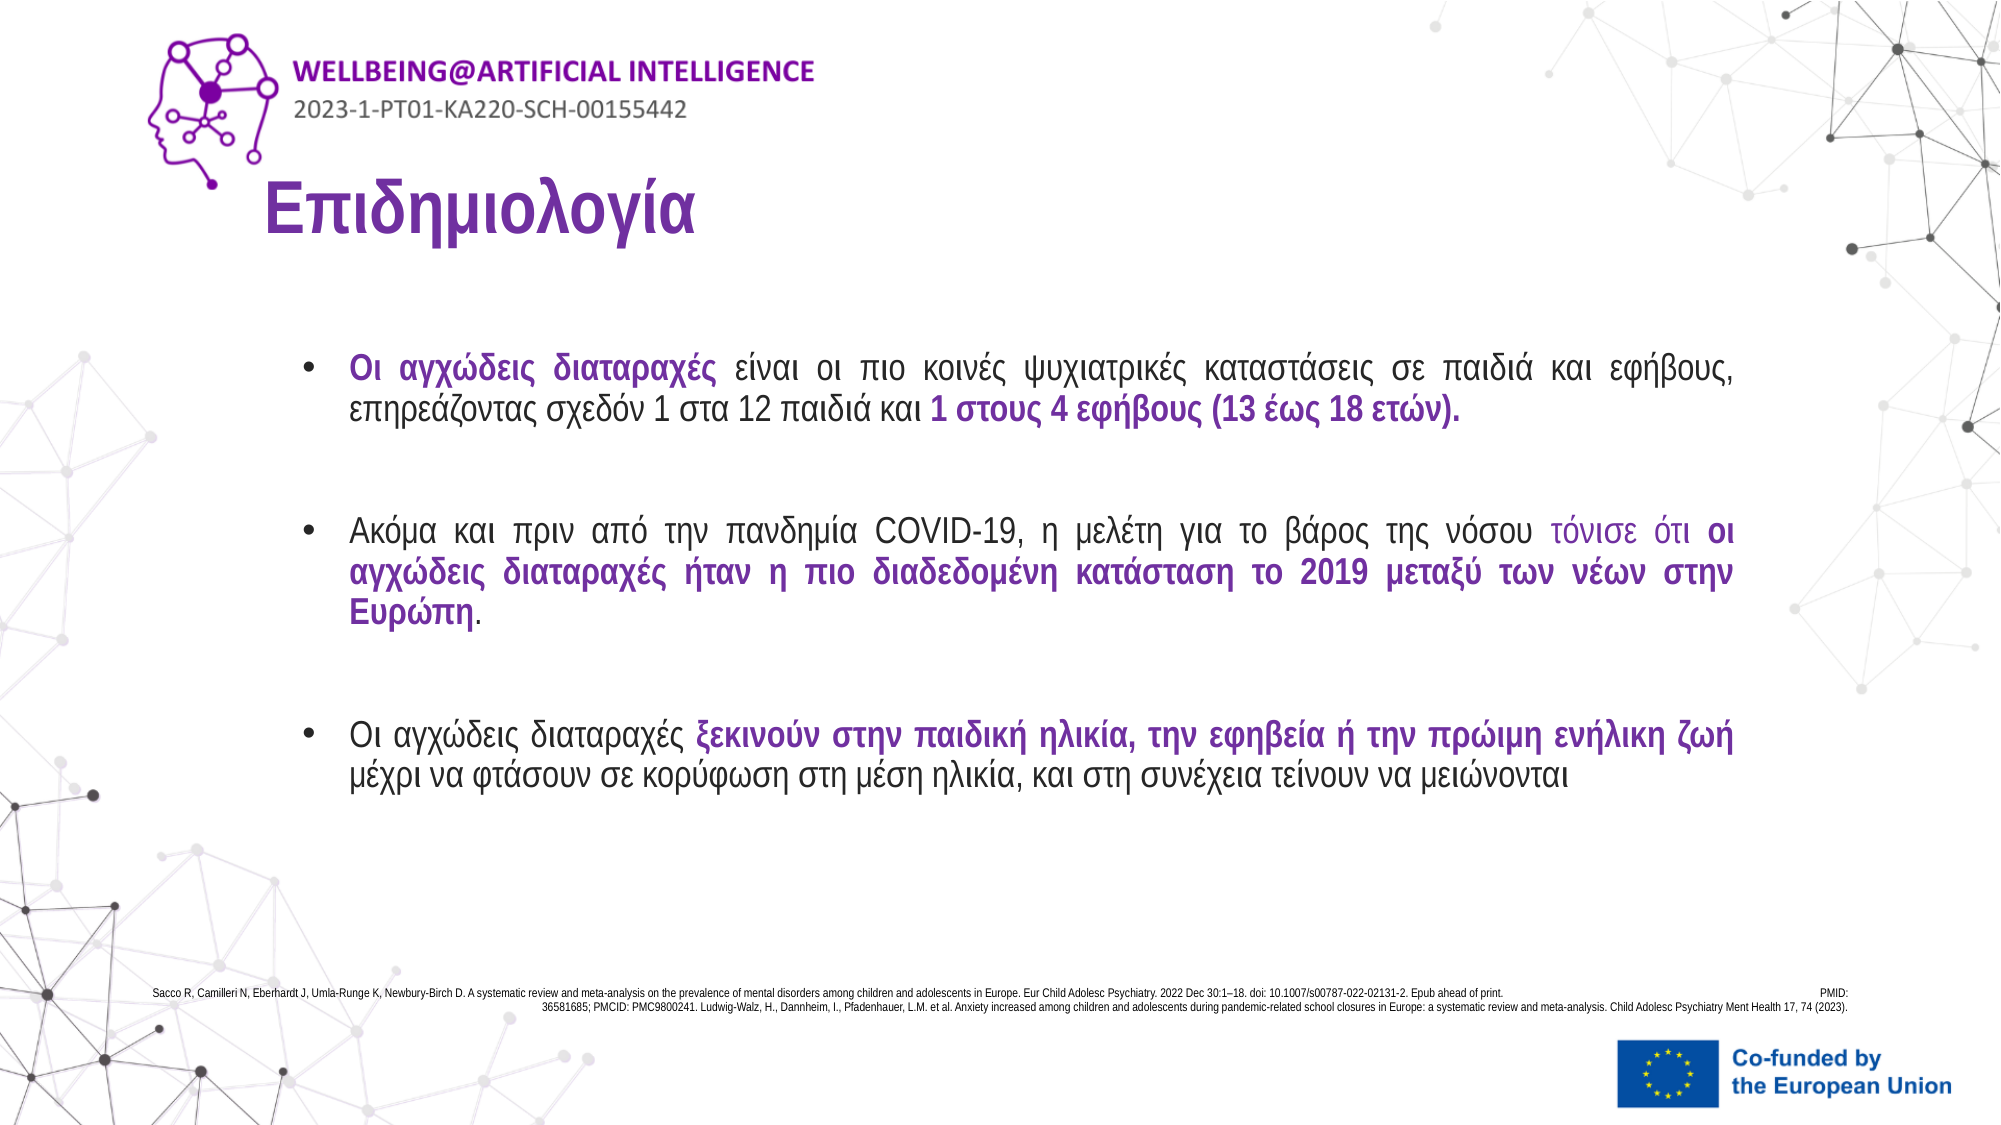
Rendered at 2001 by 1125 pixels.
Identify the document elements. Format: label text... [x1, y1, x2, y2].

text_box Sacco R, Camilleri N, Eberhardt J, Umla-Runge K, Newbury-Birch D. A systematic review and meta-analysis on the prevalence of mental disorders among children and adolescents in Europe. Eur Child Adolesc Psychiatry. 2022 Dec 30:1–18. doi: 10.1007/s00787-022-02131-2. Epub ahead of print. PMID: 36581685; PMCID: PMC9800241. Ludwig-Walz, H., Dannheim, I., Pfadenhauer, L.M. et al. Anxiety increased among children and adolescents during pandemic-related school closures in Europe: a systematic review and meta-analysis. Child Adolesc Psychiatry Ment Health 17, 74 (2023). [137, 979, 1863, 1032]
subtitle Οι αγχώδεις διαταραχές είναι οι πιο κοινές ψυχιατρικές καταστάσεις σε παιδιά και εφήβους, επηρεάζοντας σχεδόν 1 στα 12 παιδιά και 1 στους 4 εφήβους (13 έως 18 ετών). Ακόμα και πριν από την πανδημία COVID-19, η μελέτη για το βάρος της νόσου τόνισε ότι οι αγχώδεις διαταραχές ήταν η πιο διαδεδομένη κατάσταση το 2019 μεταξύ των νέων στην Ευρώπη. Οι αγχώδεις διαταραχές ξεκινούν στην παιδική ηλικία, την εφηβεία ή την πρώιμη ενήλικη ζωή μέχρι να φτάσουν σε κορύφωση στη μέση ηλικία, και στη συνέχεια τείνουν να μειώνονται [249, 275, 1750, 979]
title Επιδημιολογία [249, 145, 1750, 258]
picture [0, 1, 2000, 1125]
